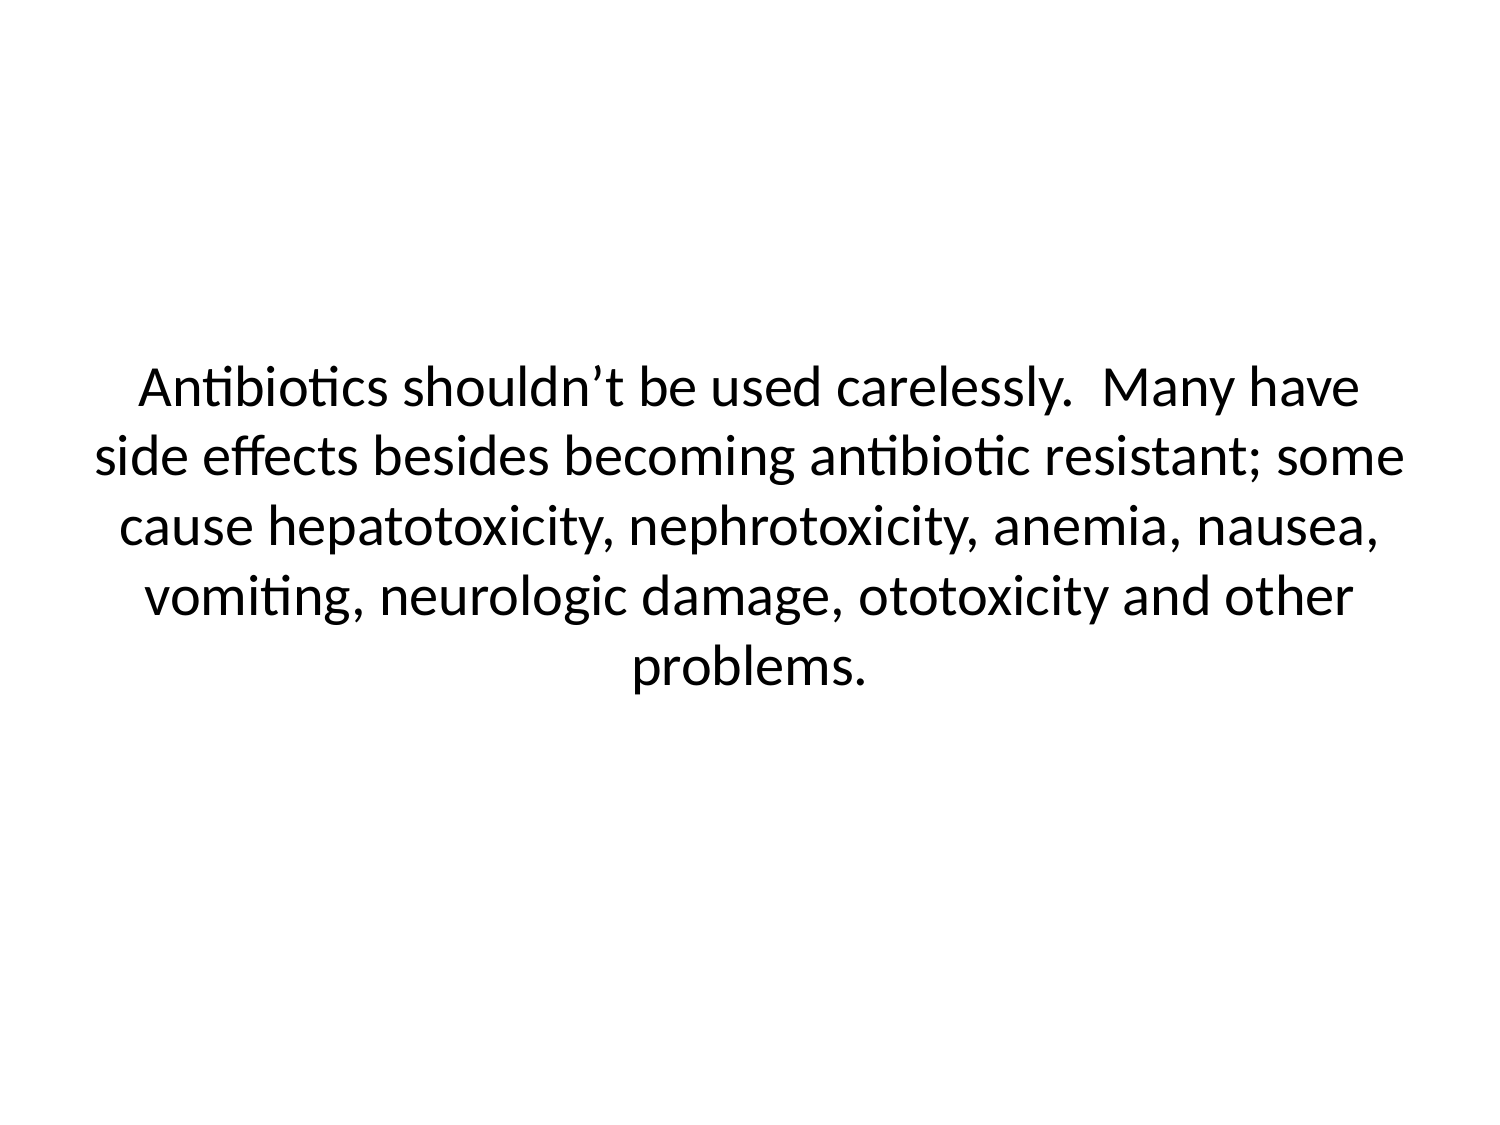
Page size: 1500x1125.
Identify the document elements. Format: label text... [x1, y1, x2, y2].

title Antibiotics shouldn’t be used carelessly. Many have side effects besides becoming antibiotic resistant; some cause hepatotoxicity, nephrotoxicity, anemia, nausea, vomiting, neurologic damage, ototoxicity and other problems. [75, 45, 1425, 1000]
